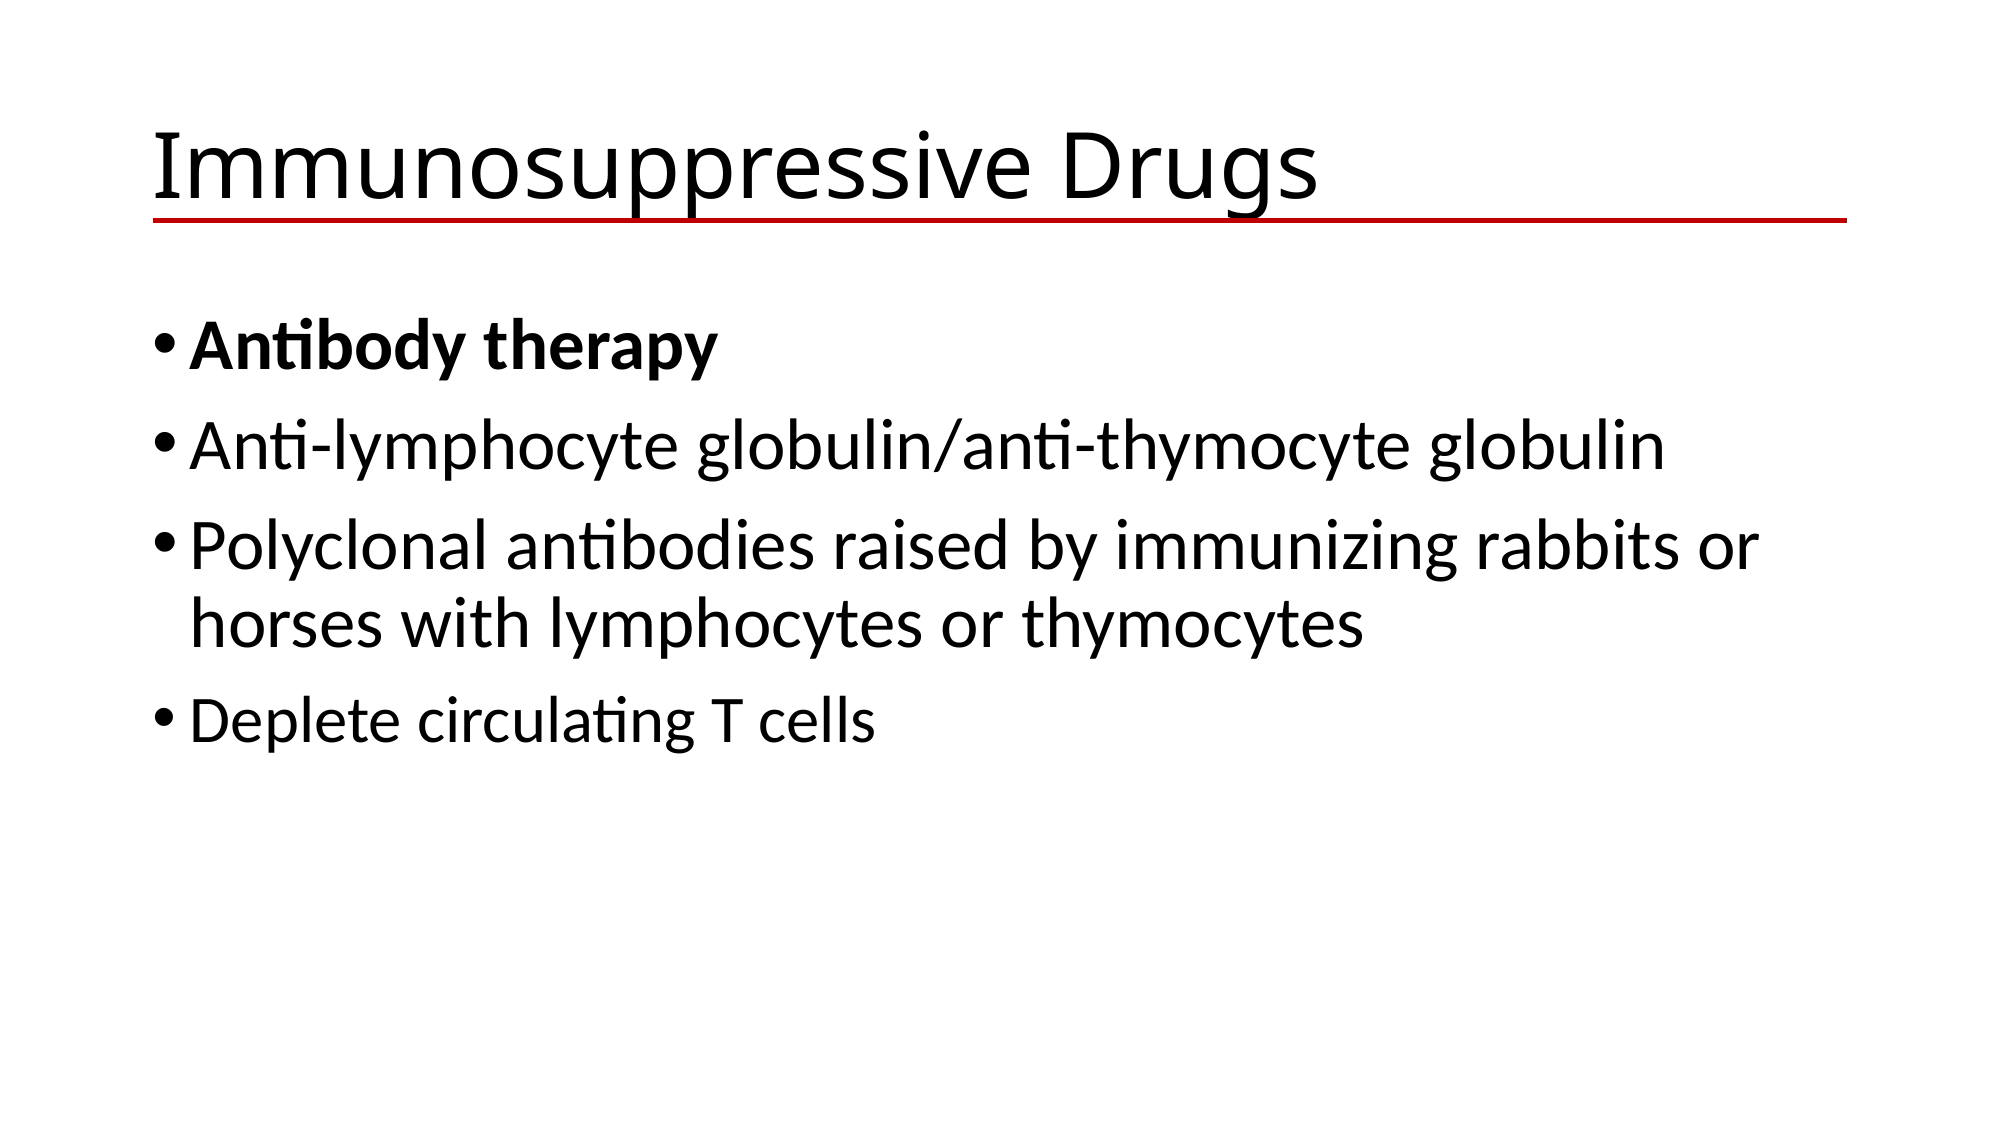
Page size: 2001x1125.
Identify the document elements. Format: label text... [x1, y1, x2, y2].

list Antibody therapy Anti-lymphocyte globulin/anti-thymocyte globulin Polyclonal antibodies raised by immunizing rabbits or horses with lymphocytes or thymocytes Deplete circulating T cells [137, 299, 1863, 1014]
title Immunosuppressive Drugs [137, 59, 1863, 278]
